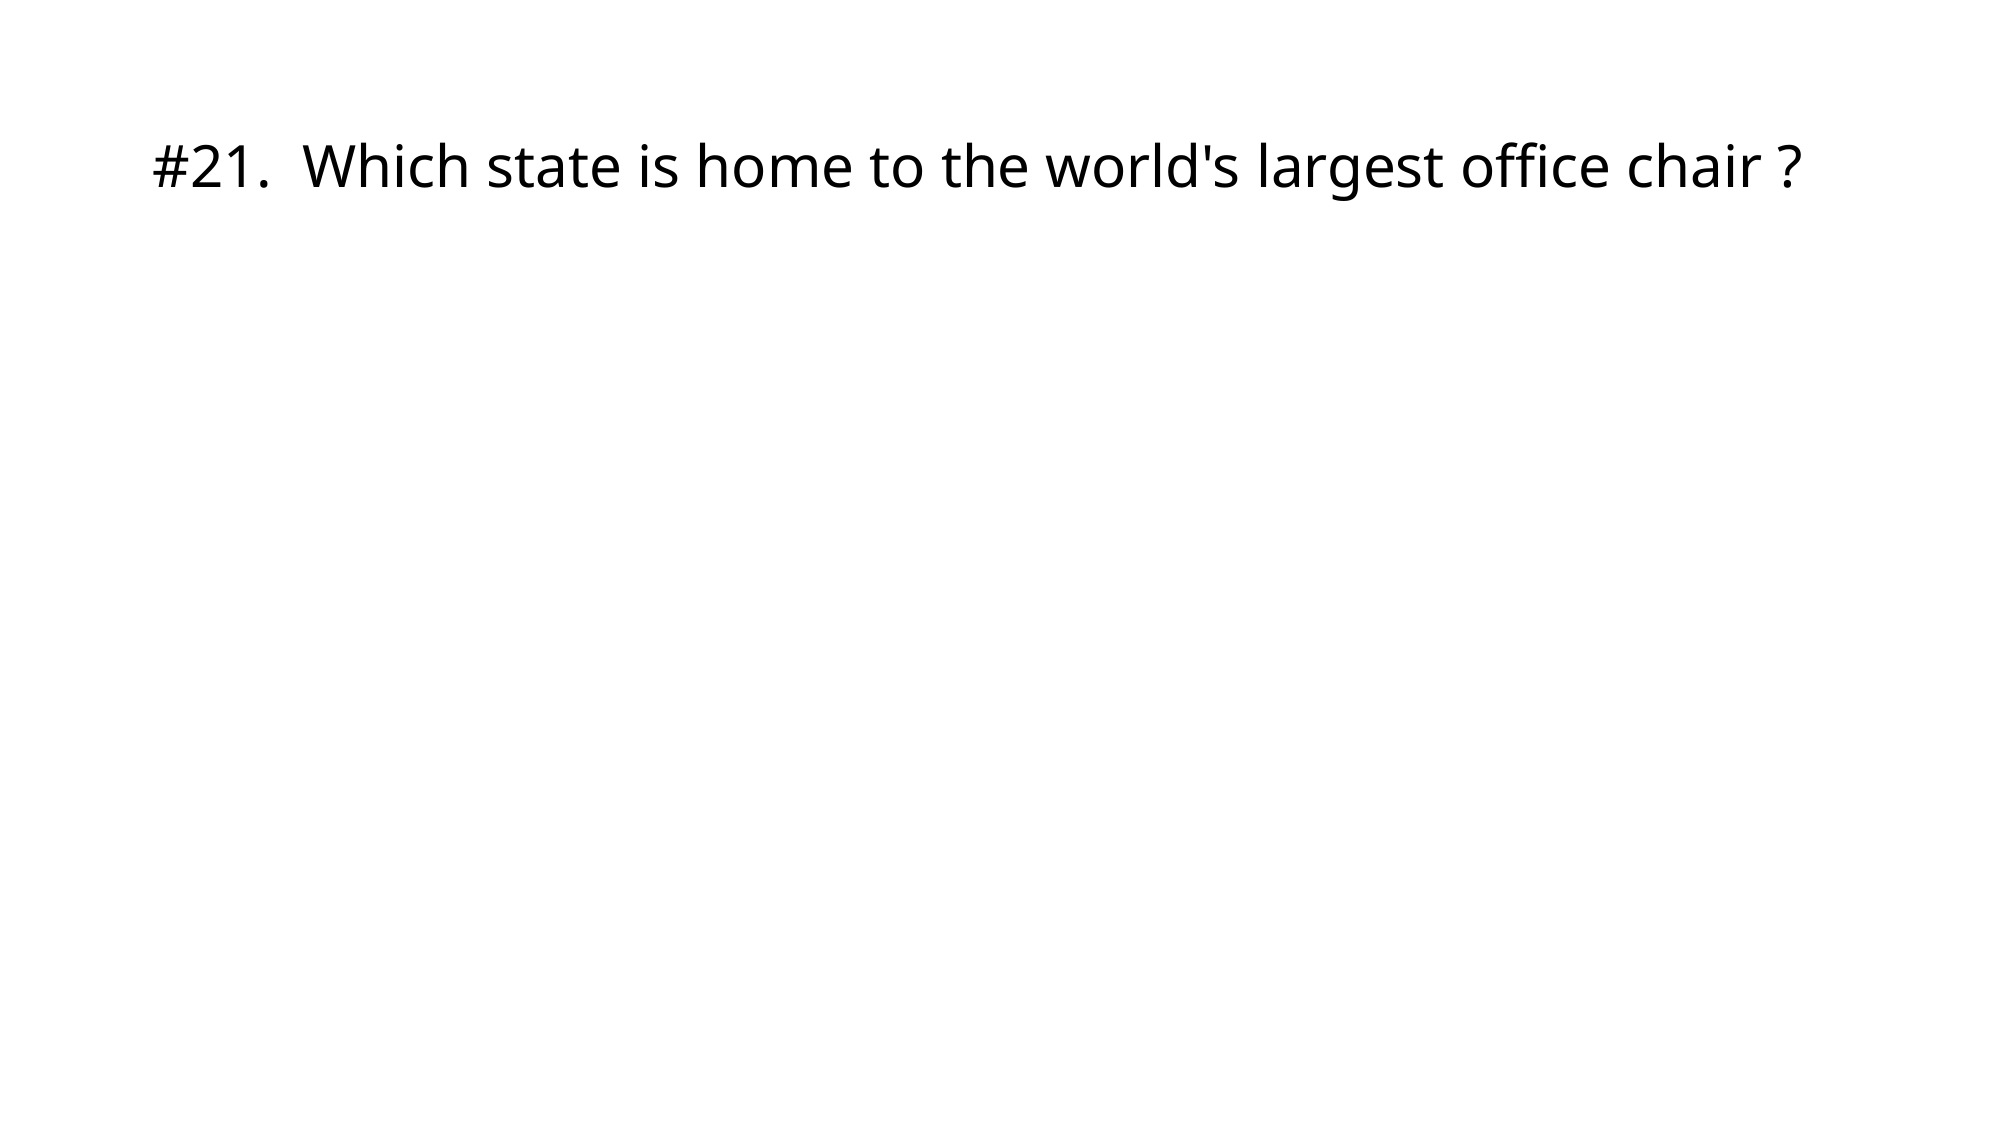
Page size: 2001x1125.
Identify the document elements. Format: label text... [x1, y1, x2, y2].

title #21. Which state is home to the world's largest office chair ? [137, 59, 1863, 278]
